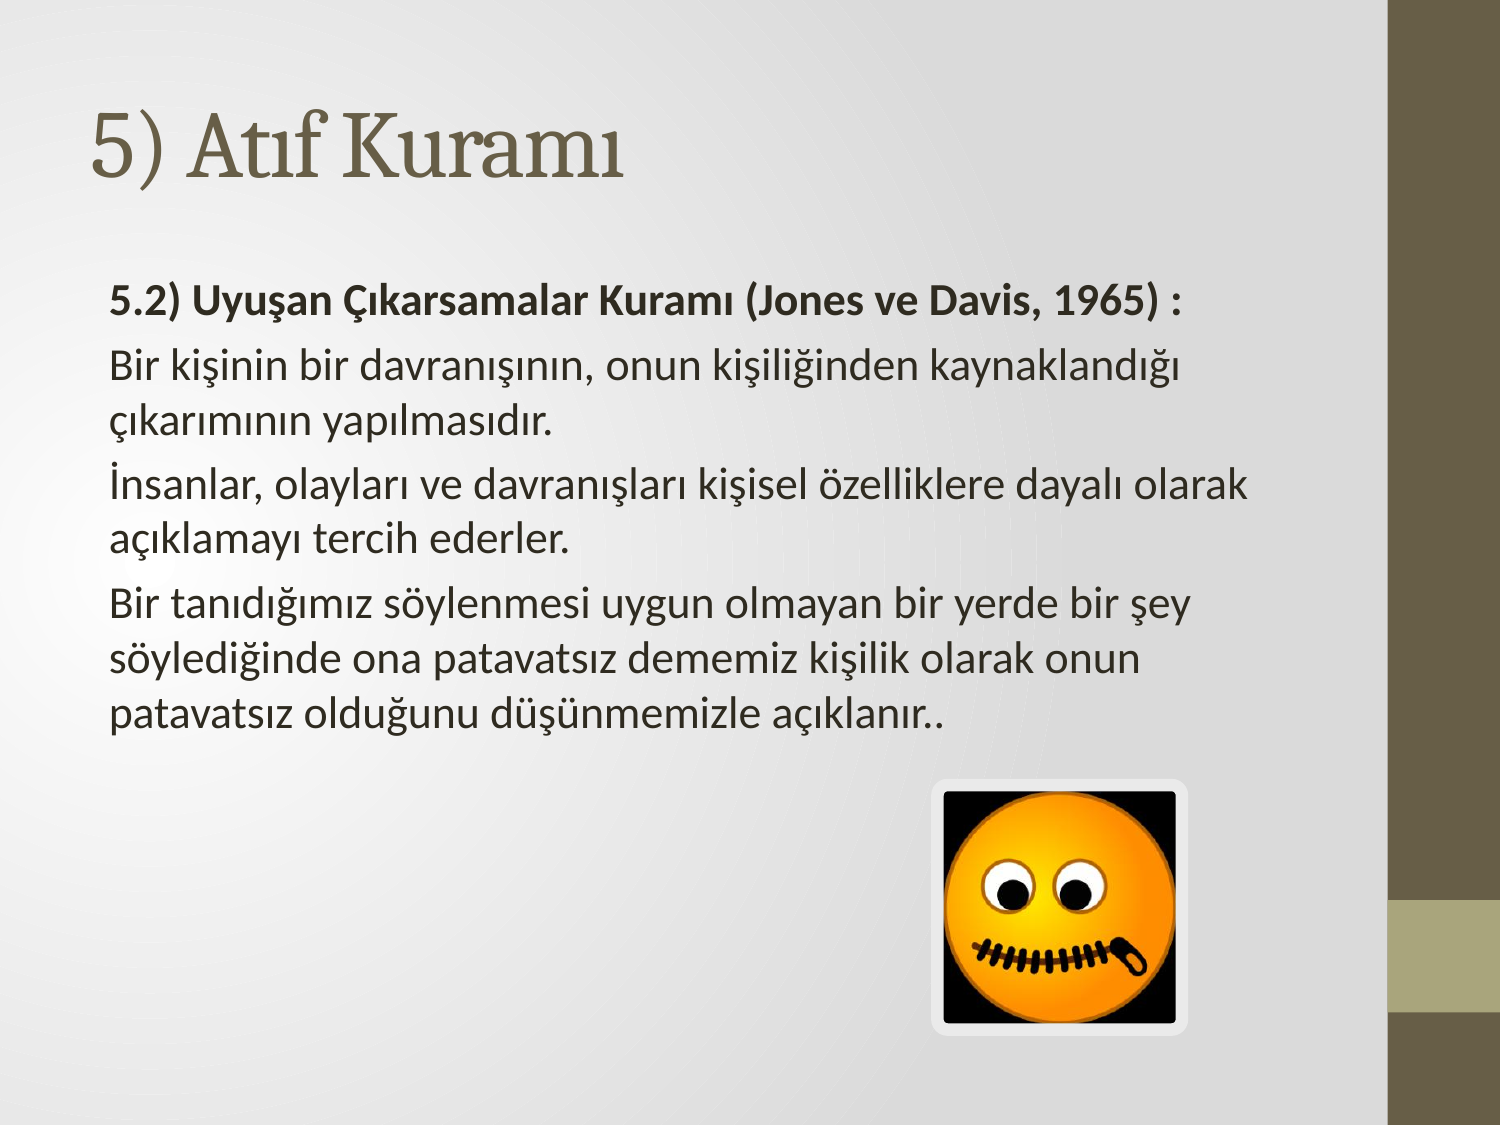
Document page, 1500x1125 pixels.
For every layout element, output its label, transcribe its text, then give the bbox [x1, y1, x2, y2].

list 5.2) Uyuşan Çıkarsamalar Kuramı (Jones ve Davis, 1965) : Bir kişinin bir davranışının, onun kişiliğinden kaynaklandığı çıkarımının yapılmasıdır. İnsanlar, olayları ve davranışları kişisel özelliklere dayalı olarak açıklamayı tercih ederler. Bir tanıdığımız söylenmesi uygun olmayan bir yerde bir şey söylediğinde ona patavatsız dememiz kişilik olarak onun patavatsız olduğunu düşünmemizle açıklanır.. [75, 262, 1301, 1050]
picture [936, 784, 1183, 1031]
title 5) Atıf Kuramı [75, 45, 1325, 233]
